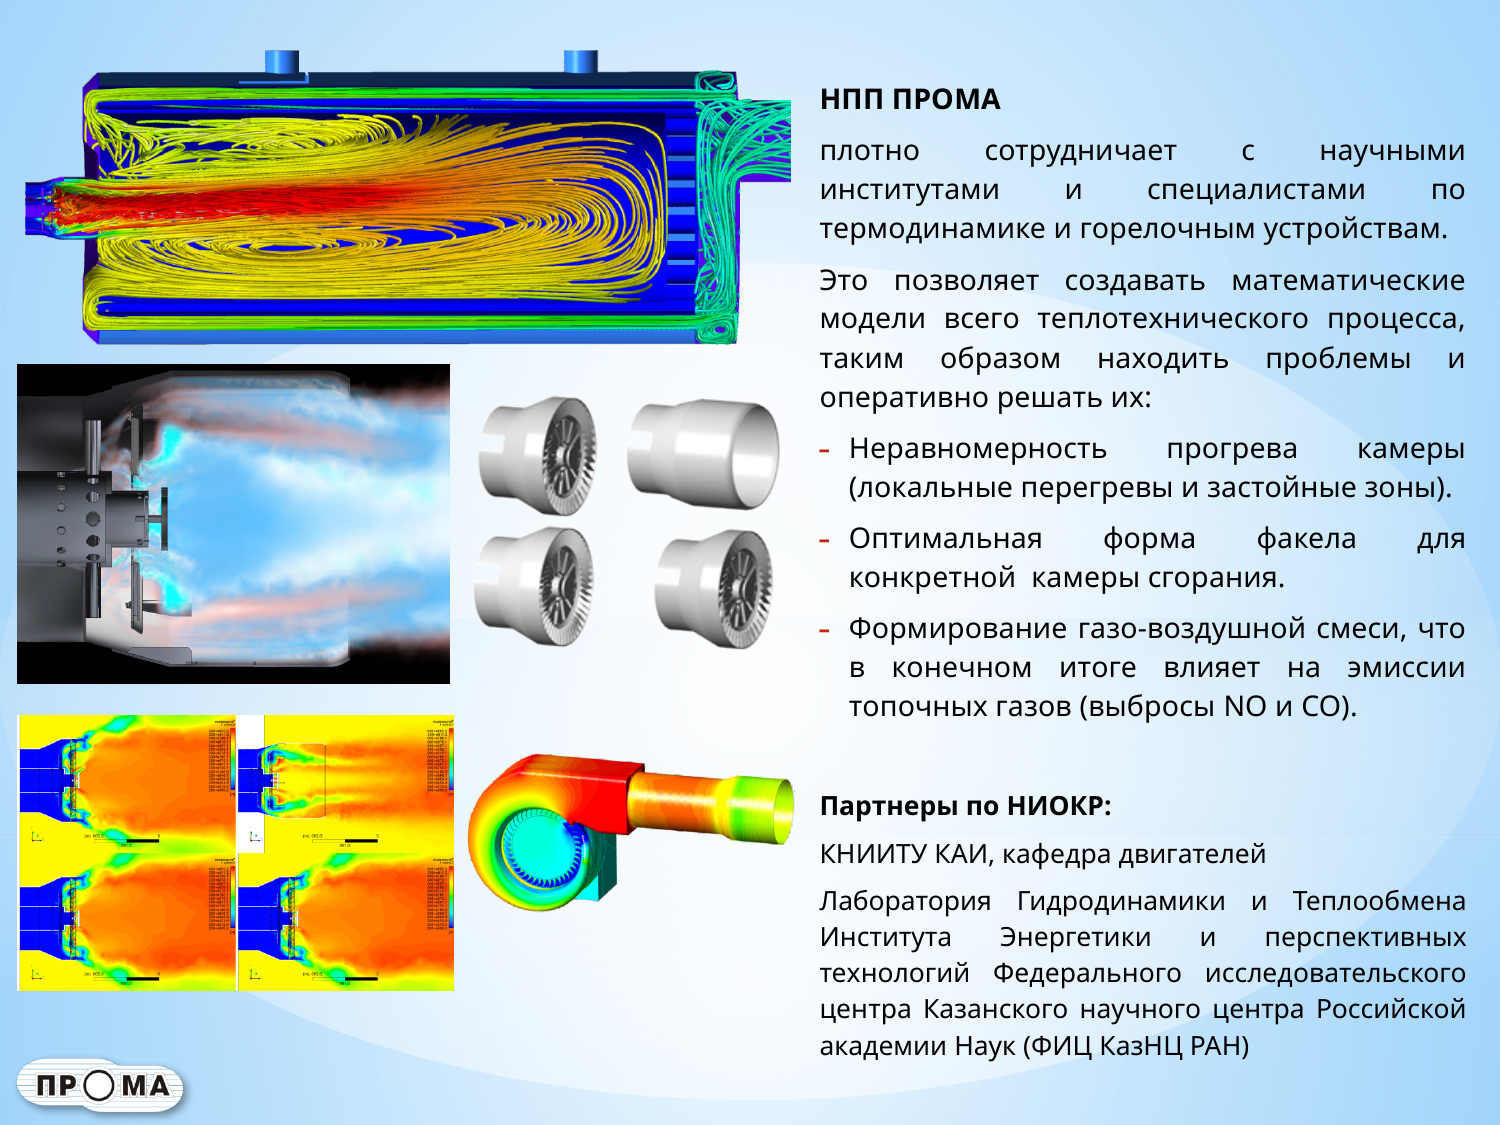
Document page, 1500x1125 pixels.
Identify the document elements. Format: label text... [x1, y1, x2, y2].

picture [460, 748, 795, 913]
picture [17, 364, 450, 685]
picture [17, 715, 454, 991]
picture [16, 1057, 184, 1113]
picture [12, 27, 791, 359]
picture [469, 392, 786, 656]
list НПП ПРОМА плотно сотрудничает с научными институтами и специалистами по термодинамике и горелочным устройствам. Это позволяет создавать математические модели всего теплотехнического процесса, таким образом находить проблемы и оперативно решать их: Неравномерность прогрева камеры (локальные перегревы и застойные зоны). Оптимальная форма факела для конкретной камеры сгорания. Формирование газо-воздушной смеси, что в конечном итоге влияет на эмиссии топочных газов (выбросы NO и CO). Партнеры по НИОКР: КНИИТУ КАИ, кафедра двигателей Лаборатория Гидродинамики и Теплообмена Института Энергетики и перспективных технологий Федерального исследовательского центра Казанского научного центра Российской академии Наук (ФИЦ КазНЦ РАН) [797, 68, 1483, 1073]
